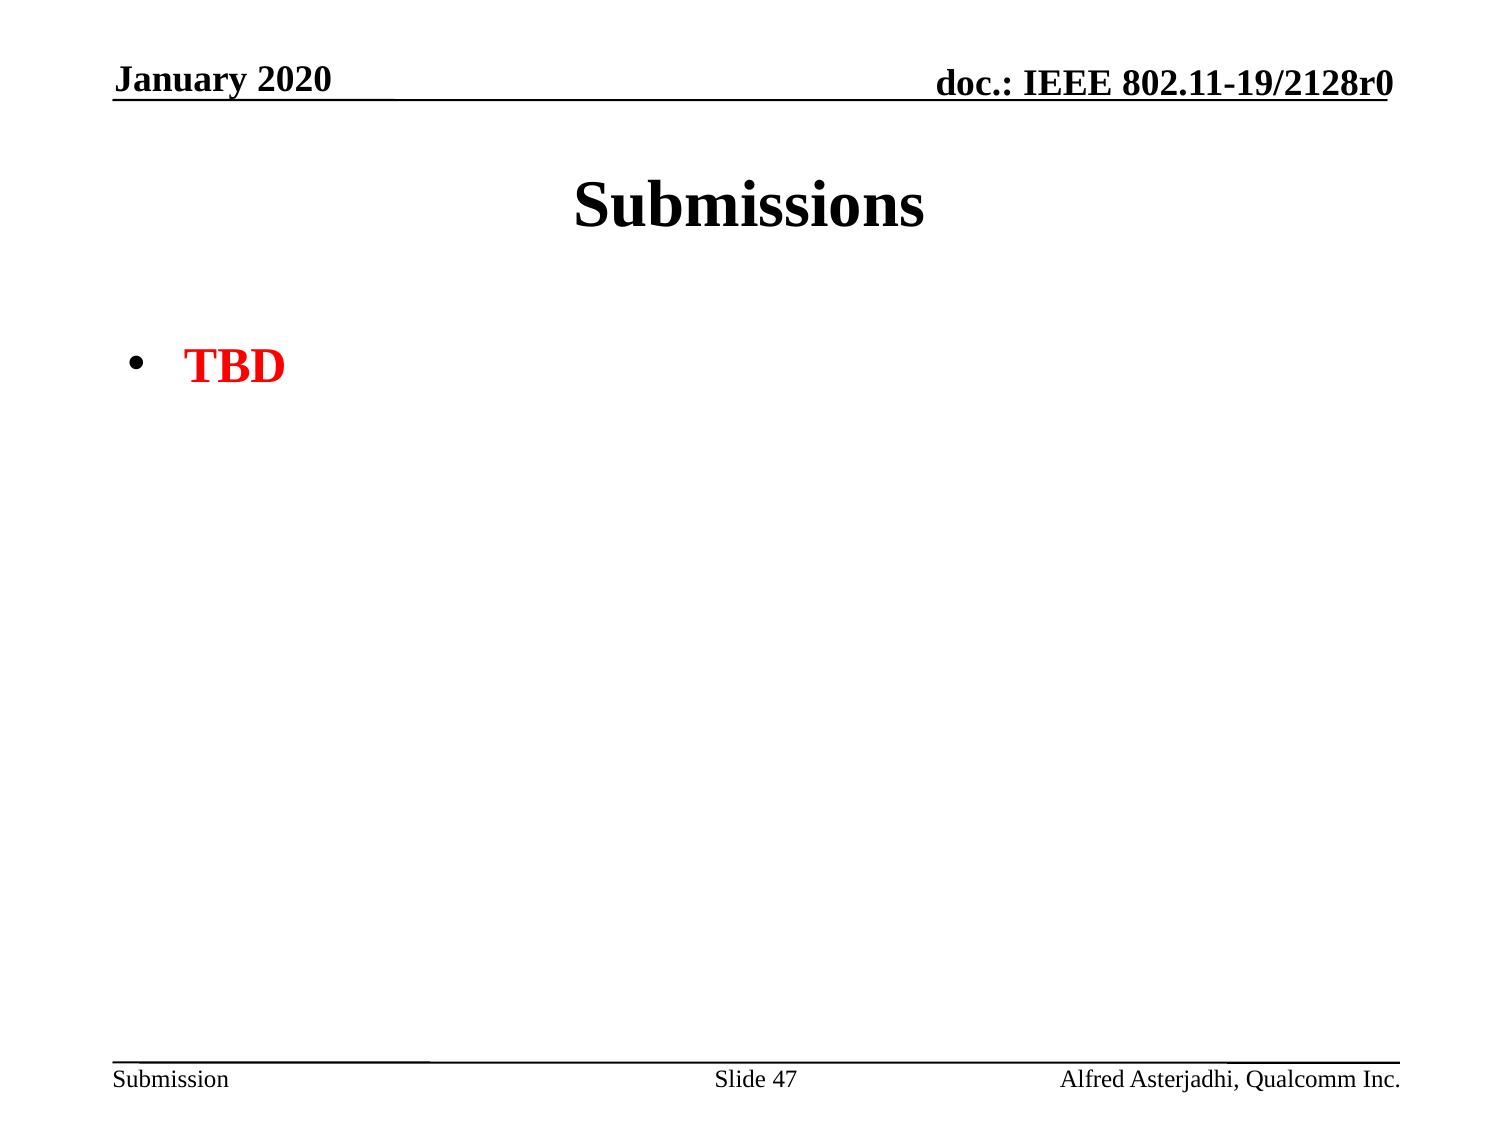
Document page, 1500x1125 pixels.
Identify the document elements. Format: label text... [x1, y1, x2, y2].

list TBD [112, 324, 1388, 1000]
title Submissions [112, 112, 1388, 288]
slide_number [114, 54, 493, 100]
slide_number Slide 47 [712, 1061, 800, 1123]
footer Alfred Asterjadhi, Qualcomm Inc. [878, 1061, 1402, 1093]
